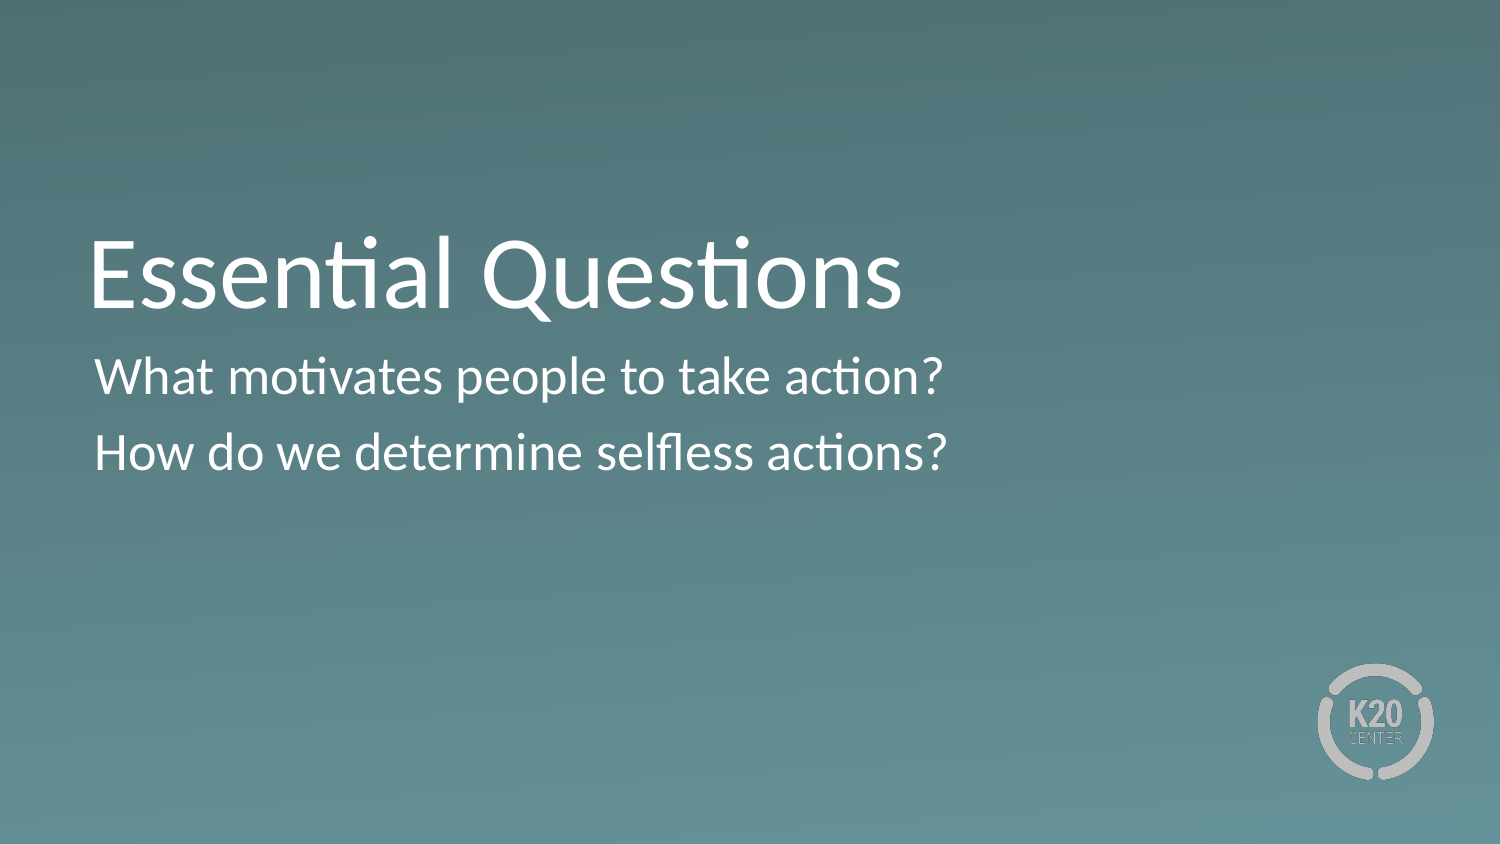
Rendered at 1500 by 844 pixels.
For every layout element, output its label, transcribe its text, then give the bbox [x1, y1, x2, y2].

picture [1300, 646, 1451, 797]
title Essential Questions [86, 161, 1362, 330]
list What motivates people to take action? How do we determine selfless actions? [86, 332, 1362, 519]
